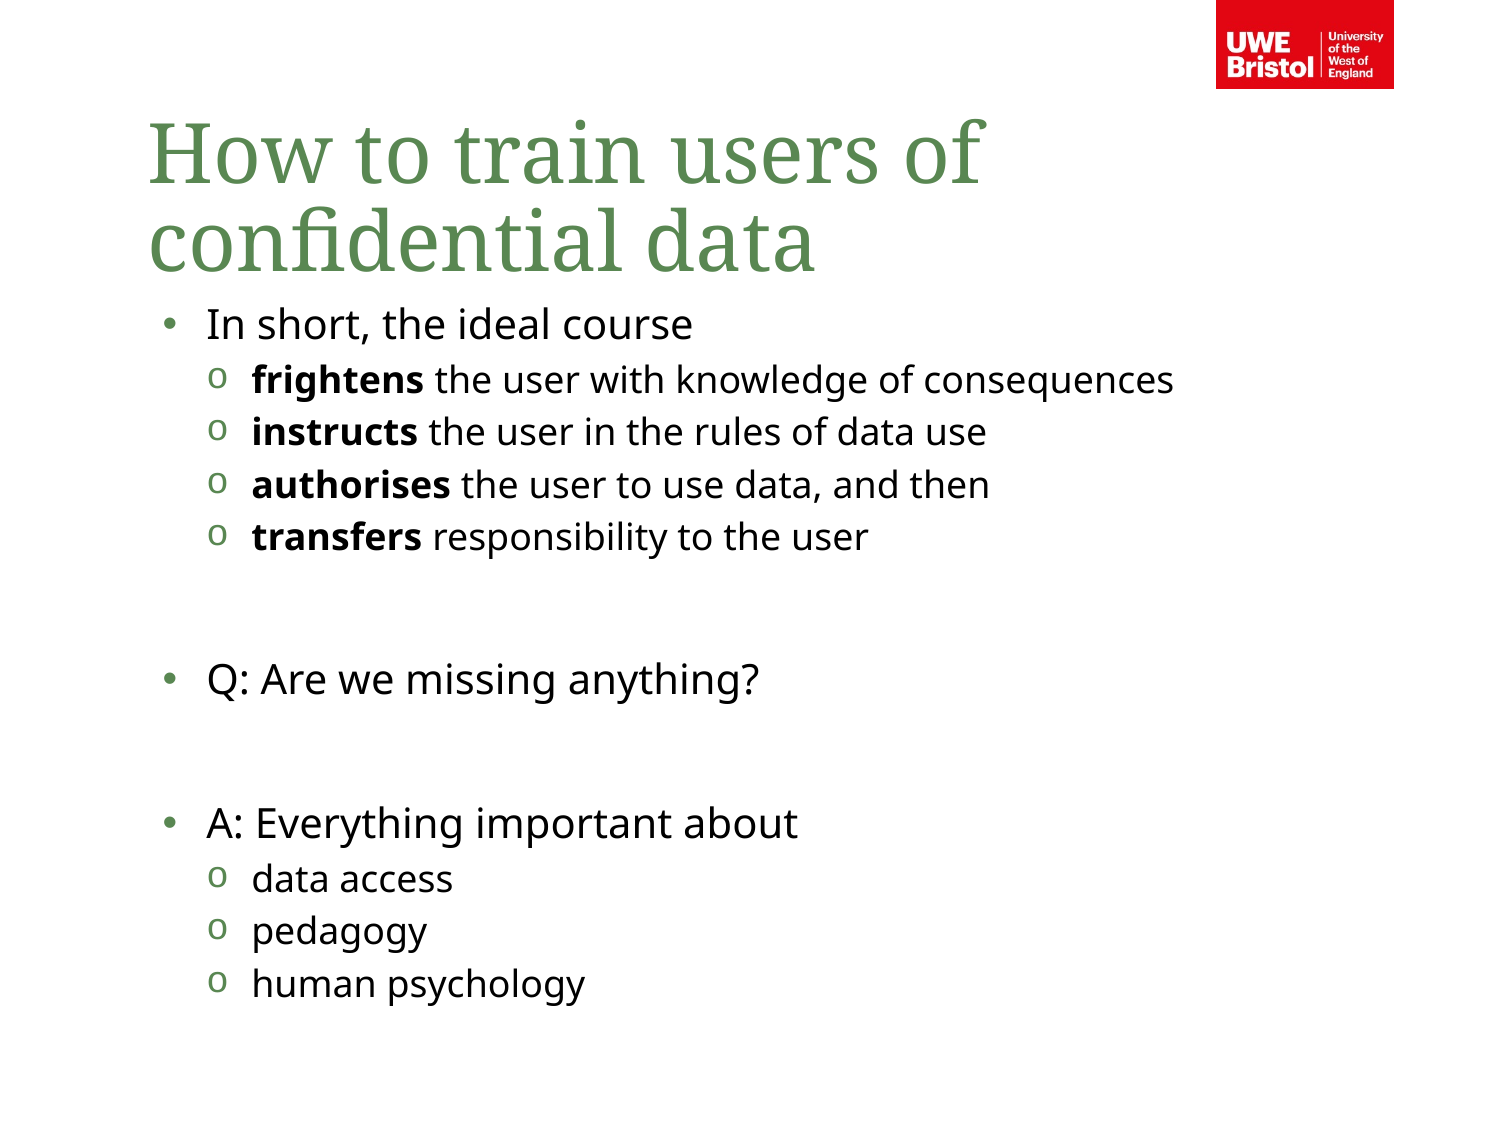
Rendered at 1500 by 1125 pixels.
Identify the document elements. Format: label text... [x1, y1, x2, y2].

list How to train users of confidential data [147, 113, 1217, 220]
list In short, the ideal course frightens the user with knowledge of consequences instructs the user in the rules of data use authorises the user to use data, and then transfers responsibility to the user Q: Are we missing anything? A: Everything important about data access pedagogy human psychology [147, 290, 1412, 1047]
picture [1216, 0, 1394, 89]
